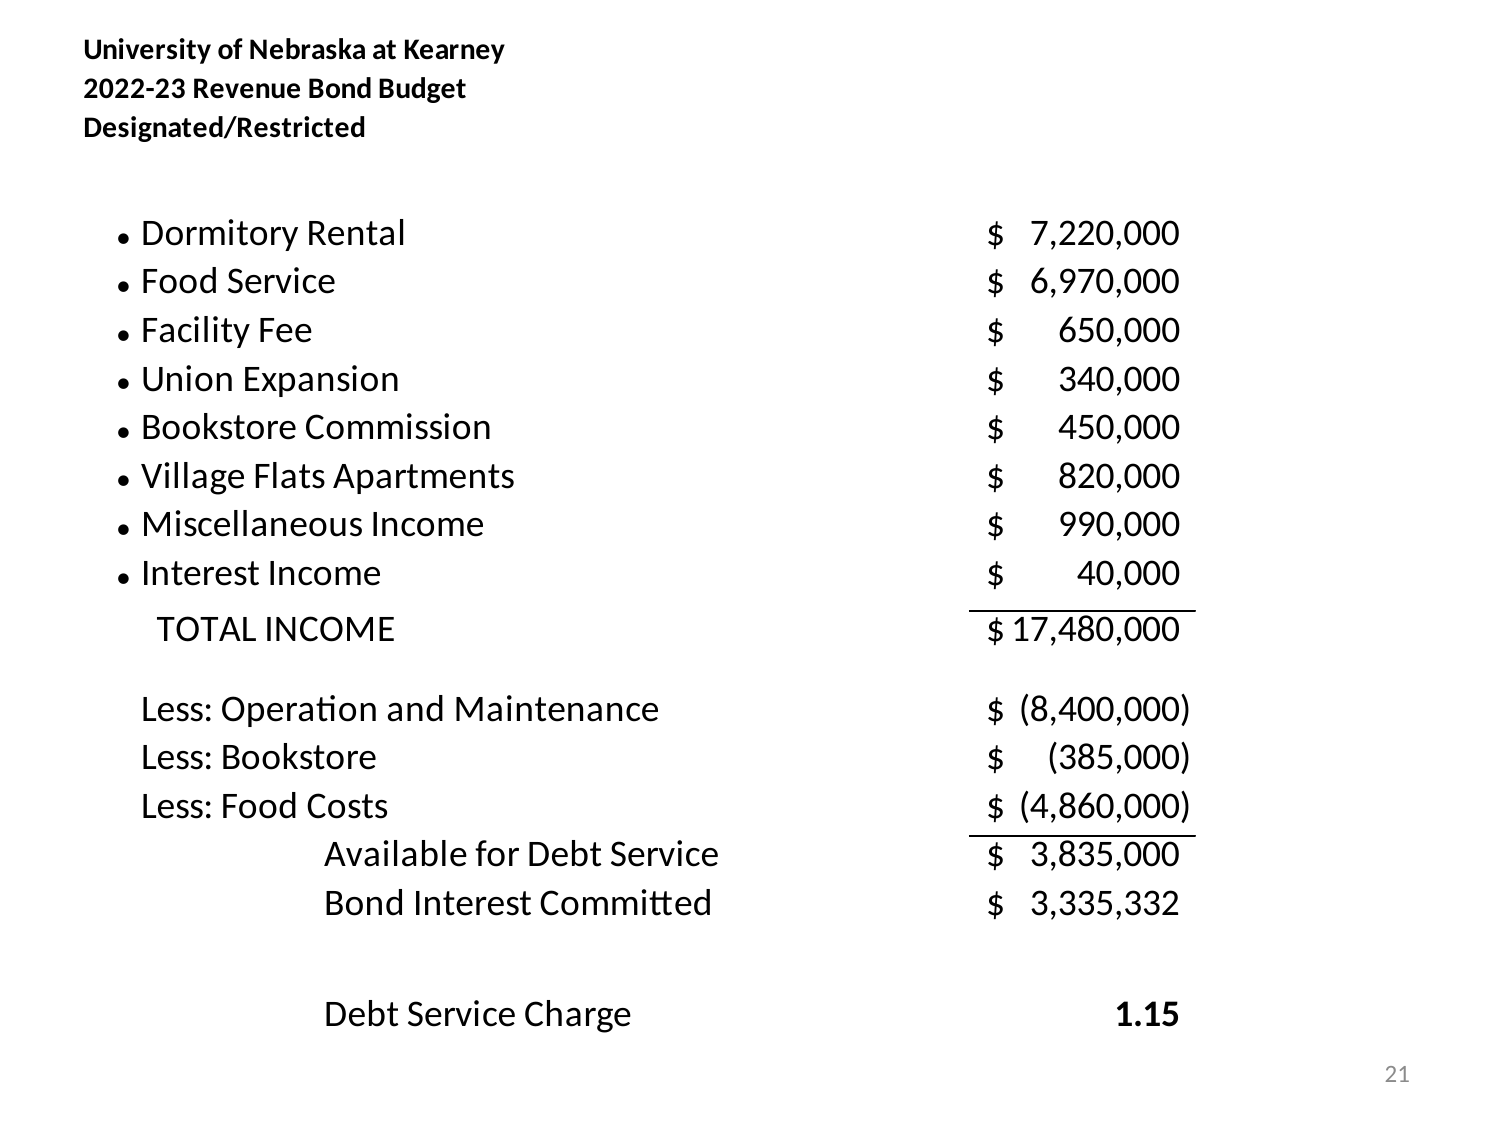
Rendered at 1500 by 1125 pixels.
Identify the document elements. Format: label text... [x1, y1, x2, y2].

picture [76, 33, 1198, 1046]
slide_number 21 [1074, 1042, 1425, 1103]
